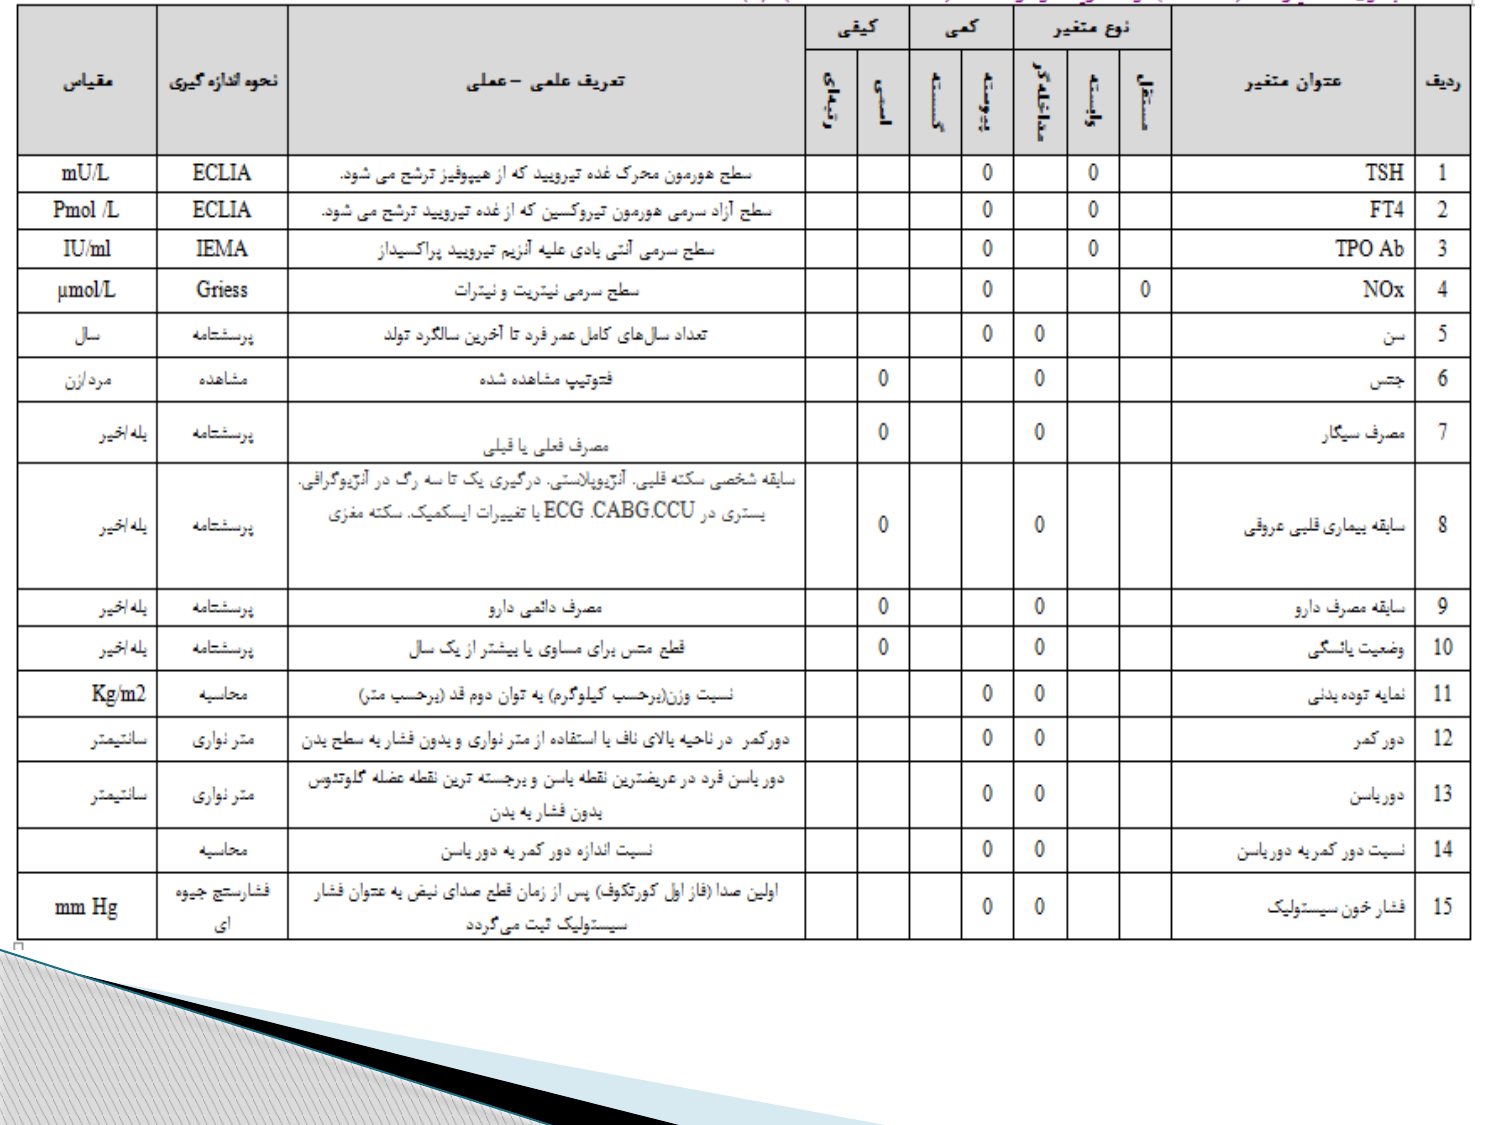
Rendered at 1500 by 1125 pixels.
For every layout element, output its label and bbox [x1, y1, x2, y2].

list [12, 0, 1475, 951]
